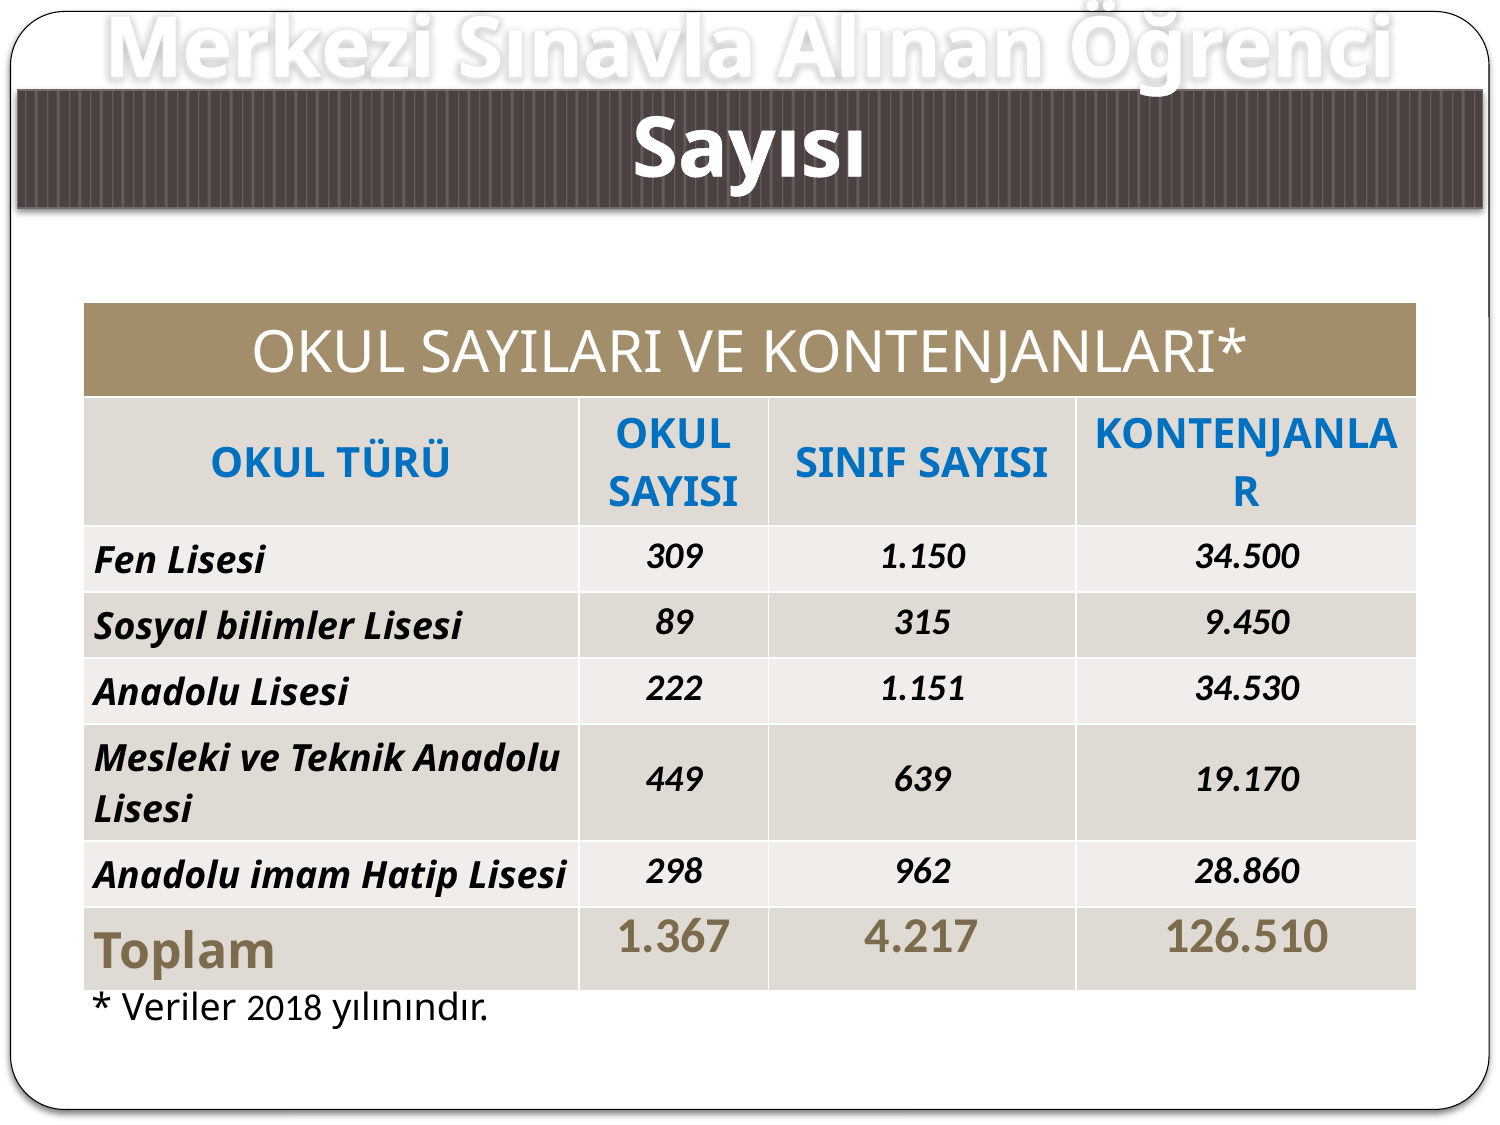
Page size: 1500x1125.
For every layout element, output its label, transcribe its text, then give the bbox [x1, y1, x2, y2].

table_cell 126.510 [1077, 908, 1416, 990]
table_cell 1.151 [769, 659, 1075, 723]
table_cell 639 [769, 725, 1075, 840]
table_cell SINIF SAYISI [769, 398, 1075, 525]
table_cell 298 [580, 842, 768, 906]
table_cell OKUL SAYISI [580, 398, 768, 525]
table_cell 1.150 [769, 527, 1075, 591]
table_cell 449 [580, 725, 768, 840]
table_cell 4.217 [769, 908, 1075, 975]
table_cell Anadolu Lisesi [84, 659, 578, 723]
table_cell 19.170 [1077, 725, 1416, 840]
table_cell 315 [769, 593, 1075, 657]
table_cell 309 [580, 527, 768, 591]
table_cell 222 [580, 659, 768, 723]
table_cell Sosyal bilimler Lisesi [84, 593, 578, 657]
table_cell 34.500 [1077, 527, 1416, 591]
table_cell OKUL TÜRÜ [84, 398, 578, 525]
table_cell Fen Lisesi [84, 527, 578, 591]
table_cell 9.450 [1077, 593, 1416, 657]
table_cell 89 [580, 593, 768, 657]
table_cell KONTENJANLAR [1077, 398, 1416, 525]
title Merkezi Sınavla Alınan Öğrenci Sayısı [17, 89, 1483, 209]
table_cell 962 [769, 842, 1075, 906]
table_cell Anadolu imam Hatip Lisesi [84, 842, 578, 906]
table_cell 28.860 [1077, 842, 1416, 906]
table_cell Toplam [84, 908, 578, 975]
table_cell 1.367 [580, 908, 768, 975]
table_cell Mesleki ve Teknik Anadolu Lisesi [84, 725, 578, 840]
text_box * Veriler 2018 yılınındır. [76, 975, 1140, 1036]
table_cell 34.530 [1077, 659, 1416, 723]
table_header OKUL SAYILARI VE KONTENJANLARI* [84, 303, 1416, 396]
